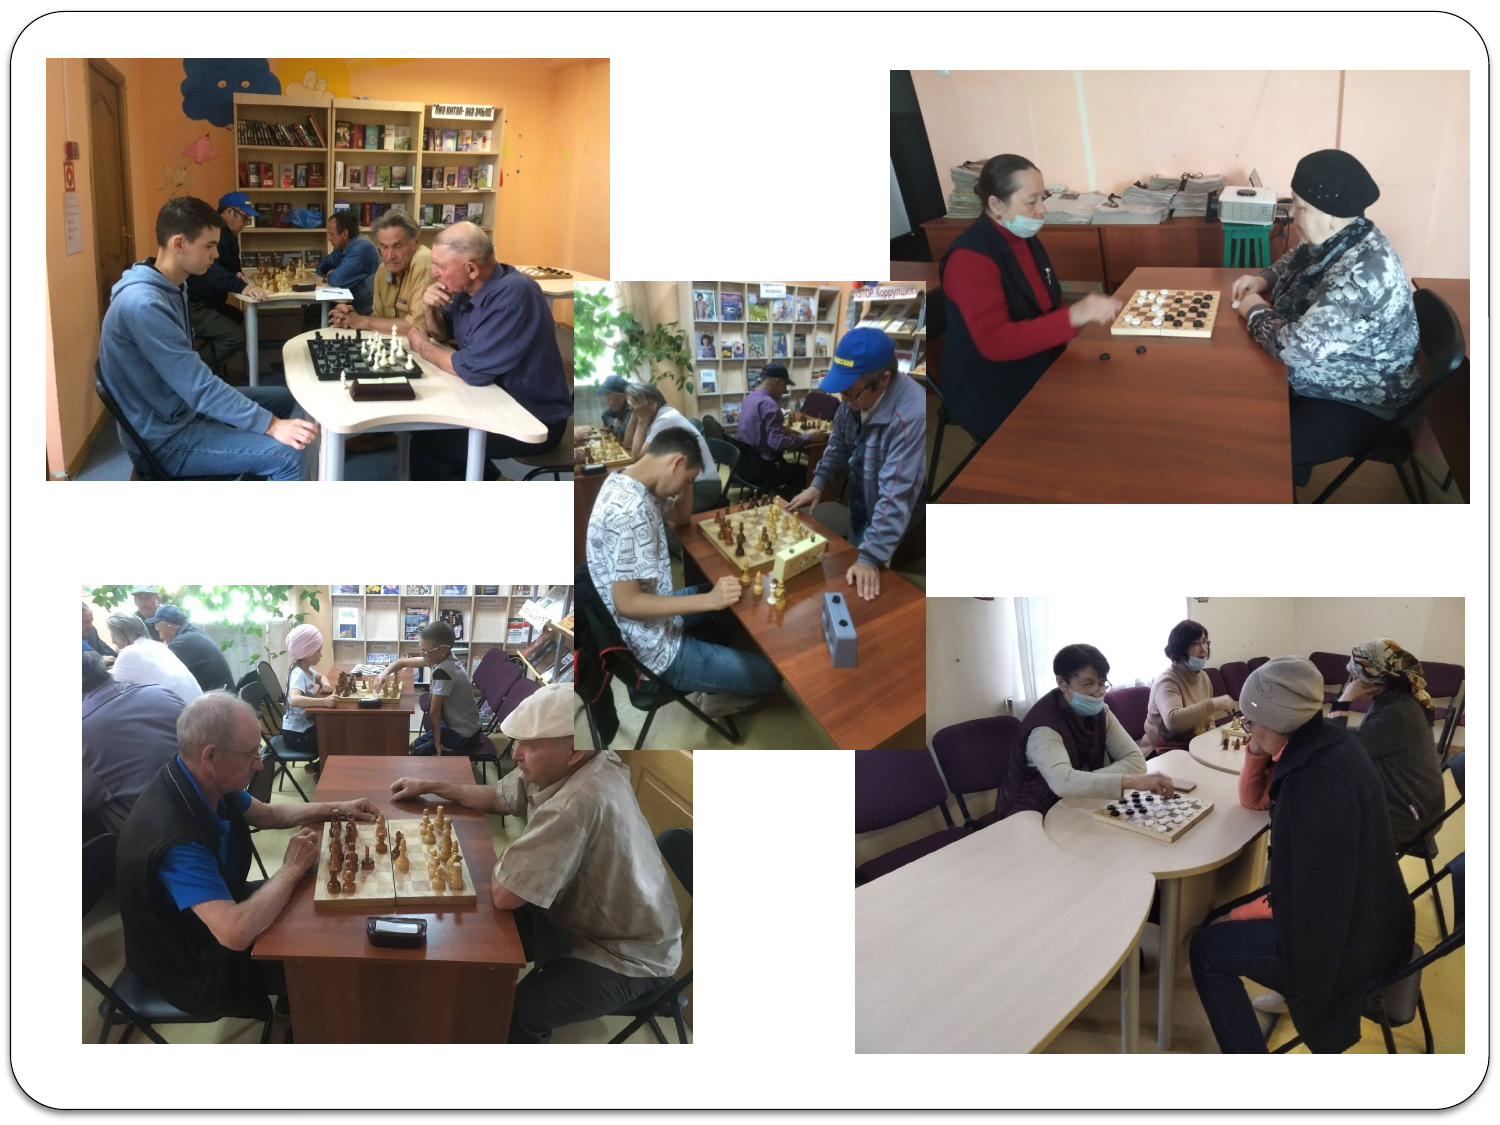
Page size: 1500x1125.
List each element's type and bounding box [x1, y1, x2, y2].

picture [46, 58, 1471, 1054]
